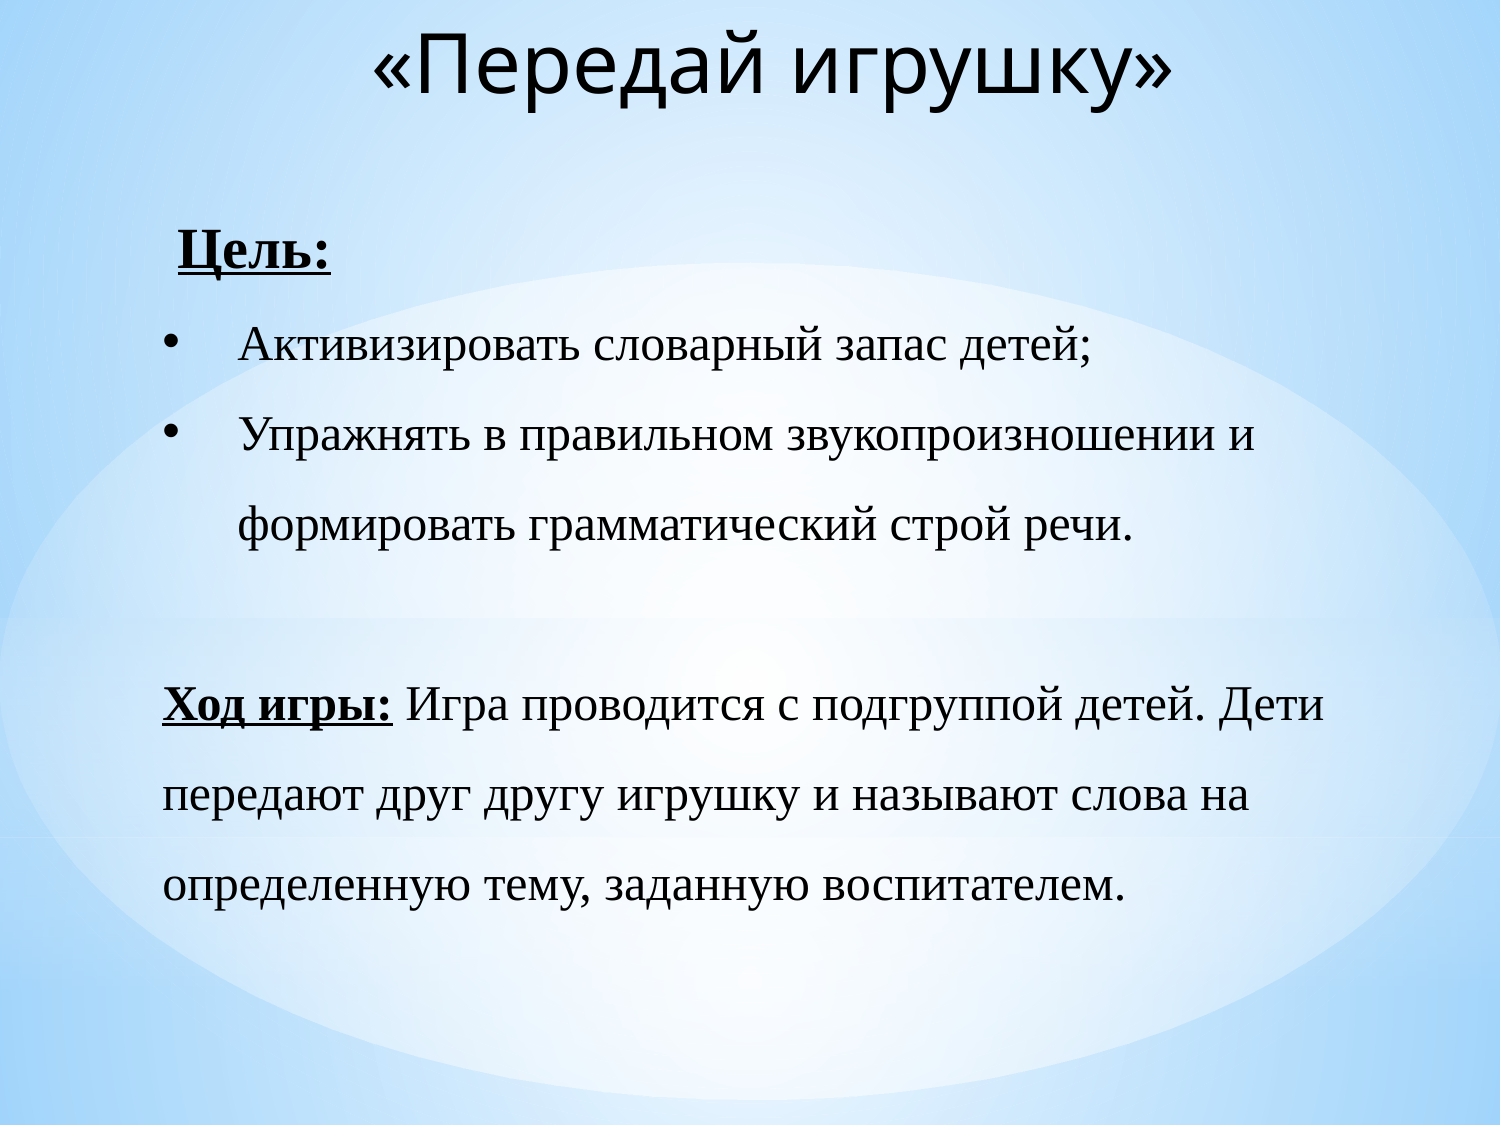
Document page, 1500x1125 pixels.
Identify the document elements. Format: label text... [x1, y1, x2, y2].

text_box «Передай игрушку» Цель: Активизировать словарный запас детей; Упражнять в правильном звукопроизношении и формировать грамматический строй речи. Ход игры: Игра проводится с подгруппой детей. Дети передают друг другу игрушку и называют слова на определенную тему, заданную воспитателем. [147, 3, 1400, 918]
